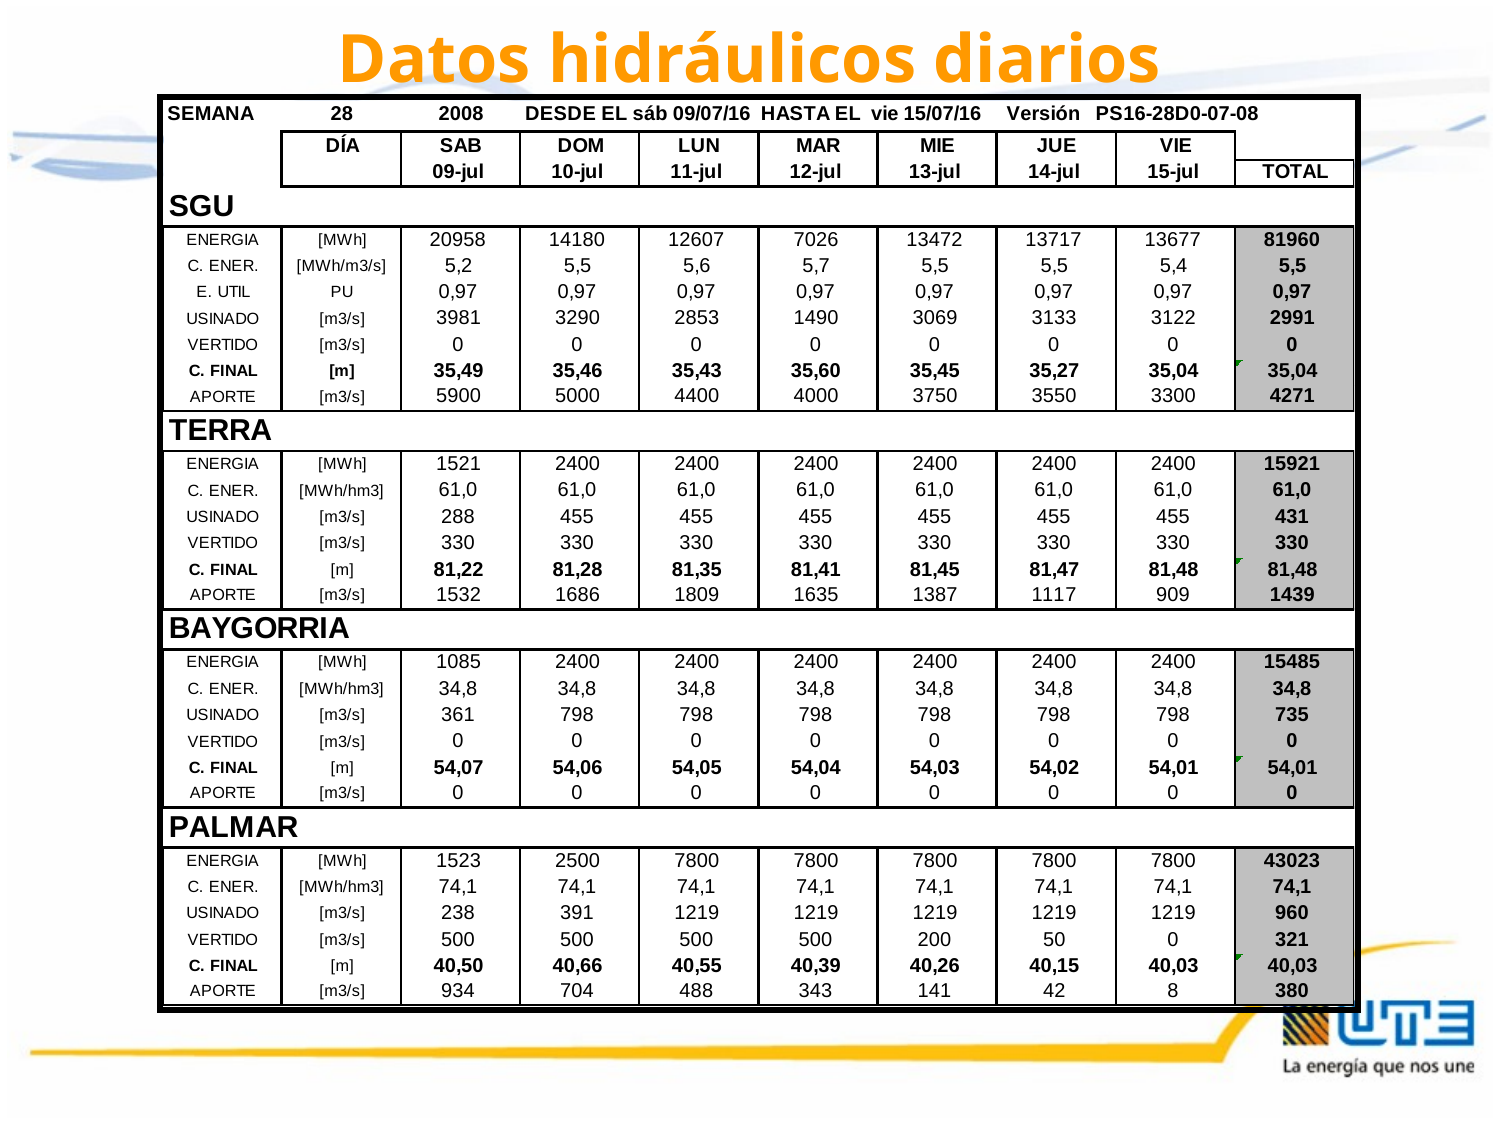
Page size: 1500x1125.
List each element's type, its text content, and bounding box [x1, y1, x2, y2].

title Datos hidráulicos diarios [112, 24, 1388, 88]
picture [7, 6, 1493, 1118]
